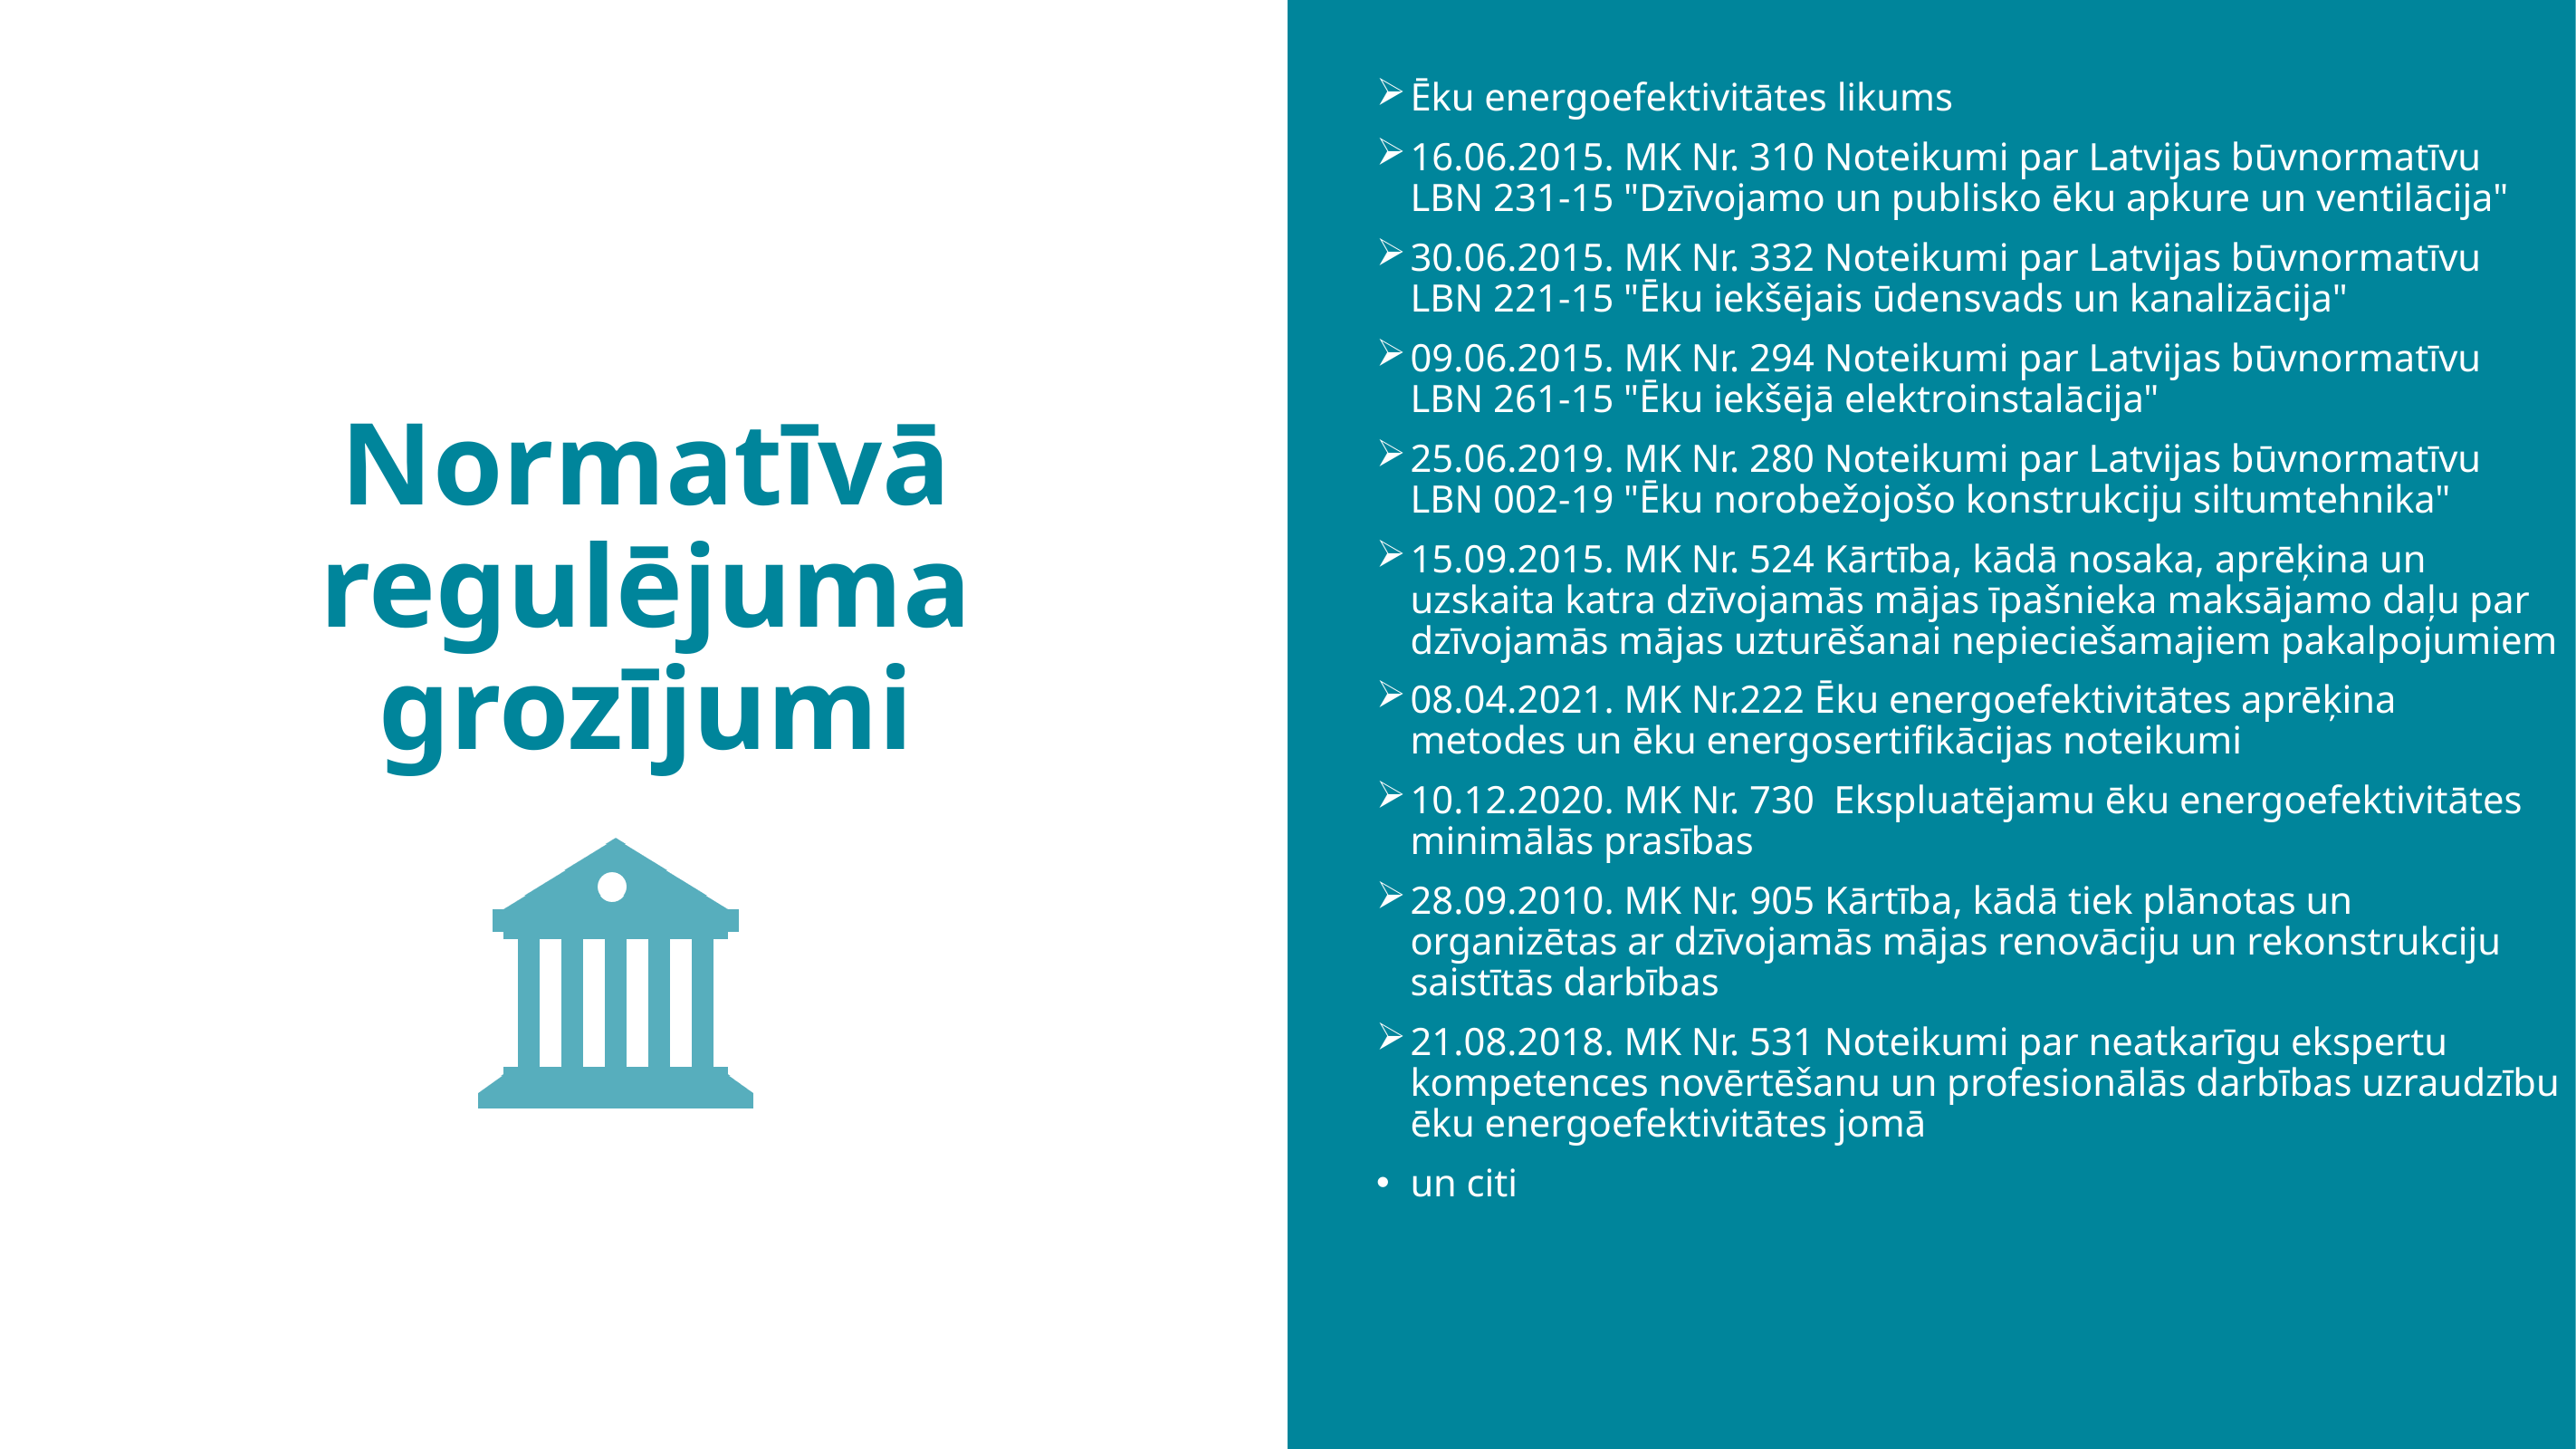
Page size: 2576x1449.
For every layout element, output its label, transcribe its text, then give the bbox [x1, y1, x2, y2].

list Normatīvā regulējuma grozījumi [68, 72, 1224, 1110]
list Ēku energoefektivitātes likums 16.06.2015. MK Nr. 310 Noteikumi par Latvijas būvnormatīvu LBN 231-15 "Dzīvojamo un publisko ēku apkure un ventilācija" 30.06.2015. MK Nr. 332 Noteikumi par Latvijas būvnormatīvu LBN 221-15 "Ēku iekšējais ūdensvads un kanalizācija" 09.06.2015. MK Nr. 294 Noteikumi par Latvijas būvnormatīvu LBN 261-15 "Ēku iekšējā elektroinstalācija" 25.06.2019. MK Nr. 280 Noteikumi par Latvijas būvnormatīvu LBN 002-19 "Ēku norobežojošo konstrukciju siltumtehnika" 15.09.2015. MK Nr. 524 Kārtība, kādā nosaka, aprēķina un uzskaita katra dzīvojamās mājas īpašnieka maksājamo daļu par dzīvojamās mājas uzturēšanai nepieciešamajiem pakalpojumiem 08.04.2021. MK Nr.222 Ēku energoefektivitātes aprēķina metodes un ēku energosertifikācijas noteikumi 10.12.2020. MK Nr. 730 Ekspluatējamu ēku energoefektivitātes minimālās prasības 28.09.2010. MK Nr. 905 Kārtība, kādā tiek plānotas un organizētas ar dzīvojamās mājas renovāciju un rekonstrukciju saistītās darbības 21.08.2018. MK Nr. 531 Noteikumi par neatkarīgu ekspertu kompetences novērtēšanu un profesionālās darbības uzraudzību ēku energoefektivitātes jomā un citi [1362, 72, 2576, 1308]
picture [442, 793, 789, 1154]
